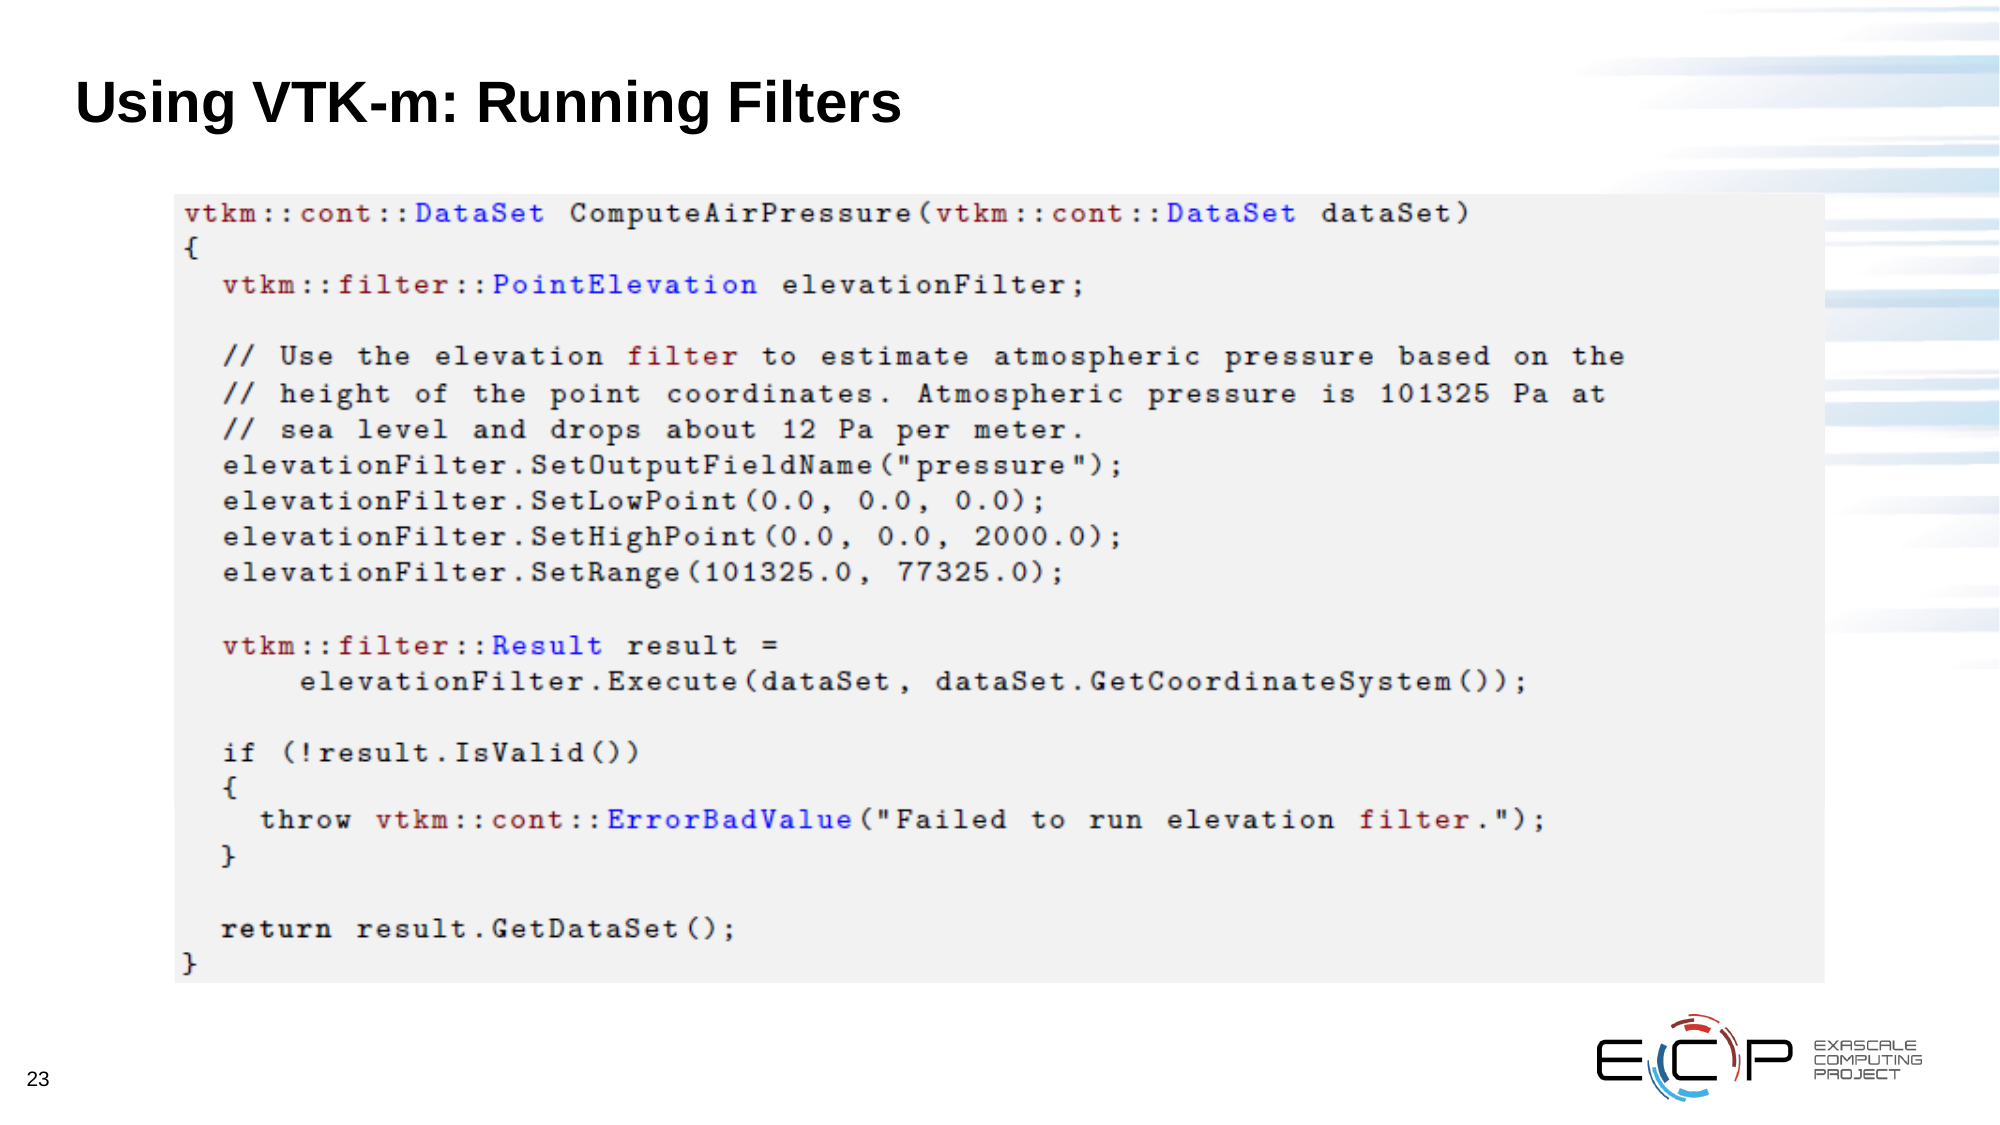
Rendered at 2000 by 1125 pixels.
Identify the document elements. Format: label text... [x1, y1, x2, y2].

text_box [174, 194, 1825, 983]
picture [1597, 1014, 1922, 1102]
title Using VTK-m: Running Filters [59, 67, 1927, 218]
picture [1531, 0, 2000, 669]
